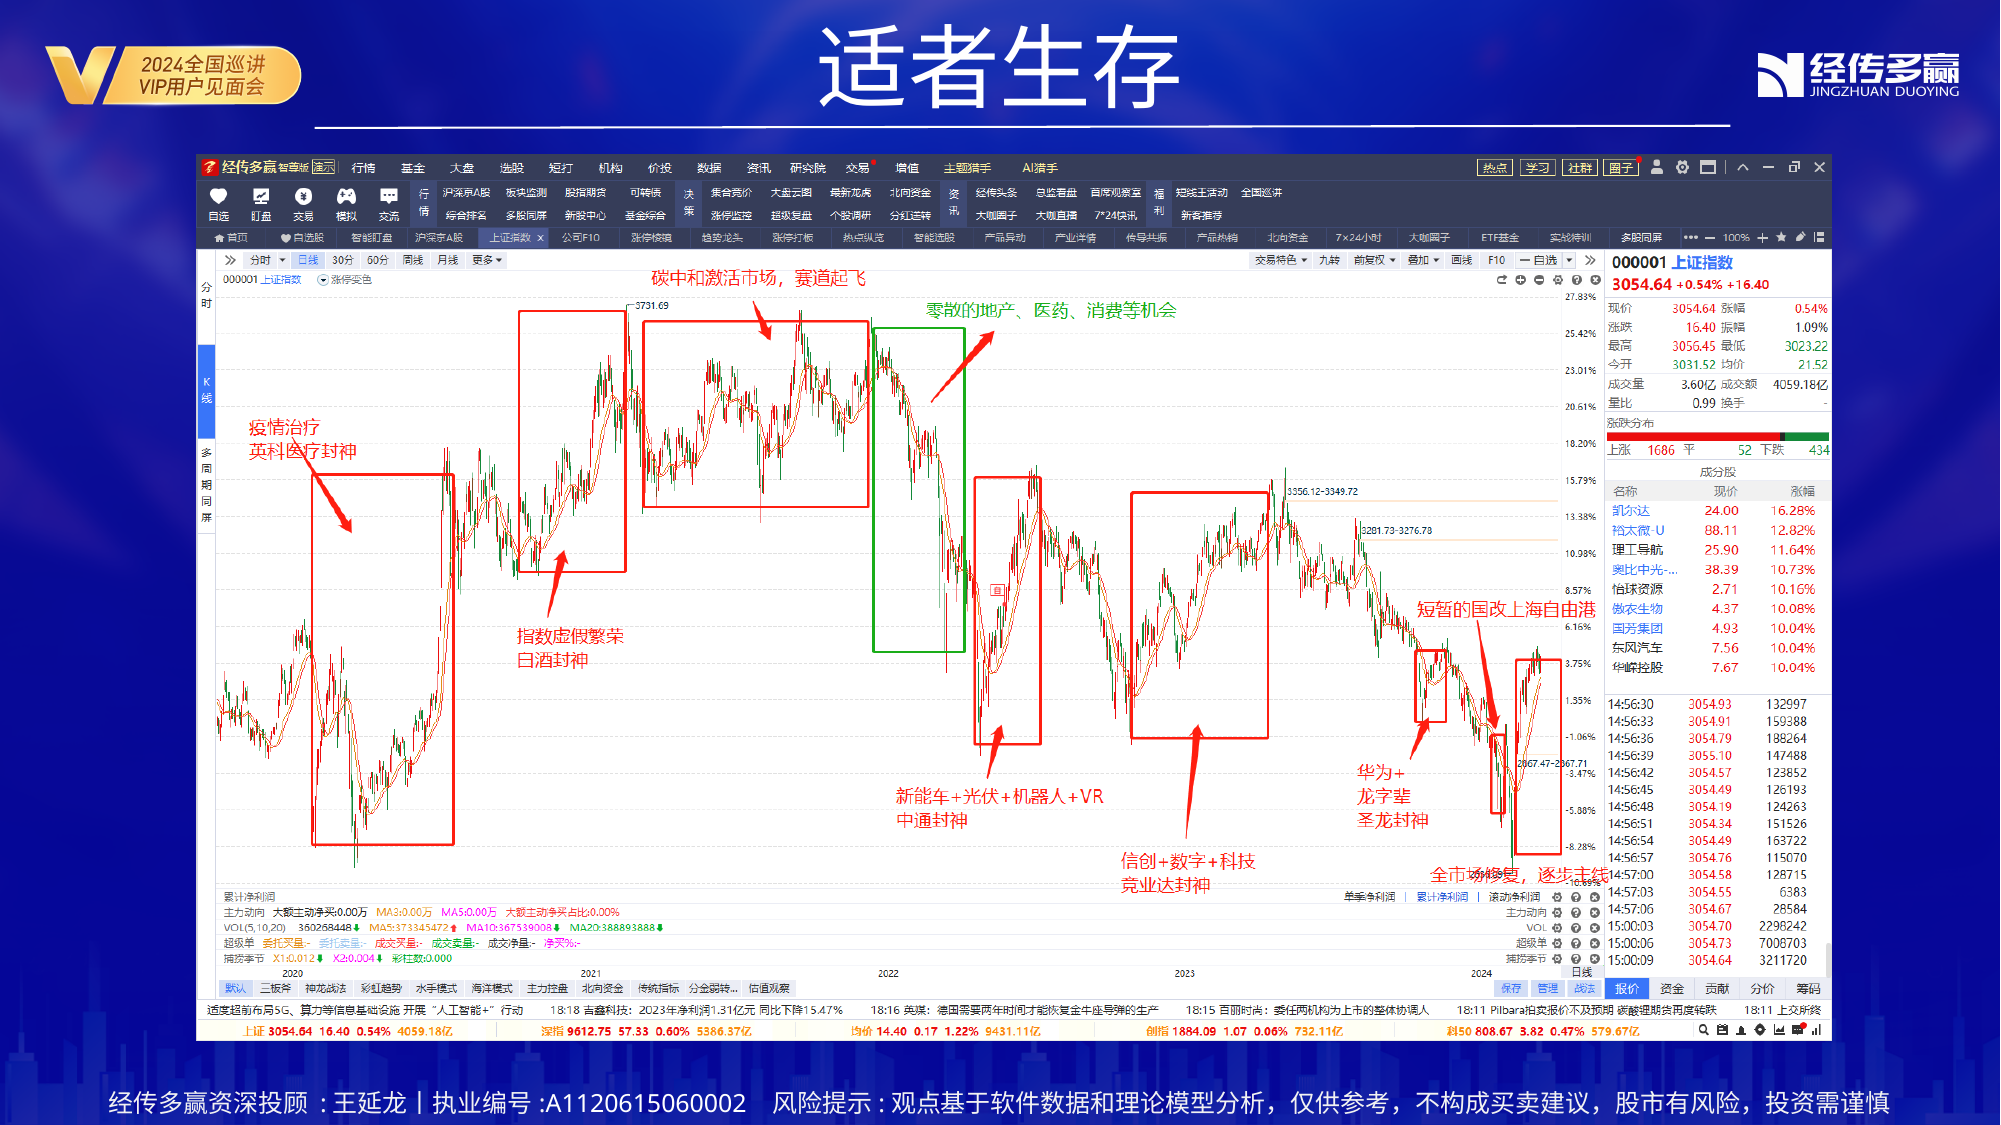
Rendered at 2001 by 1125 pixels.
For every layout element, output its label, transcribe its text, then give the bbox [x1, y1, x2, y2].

picture [0, 0, 2000, 1125]
text_box 适者生存 [536, 2, 1464, 128]
